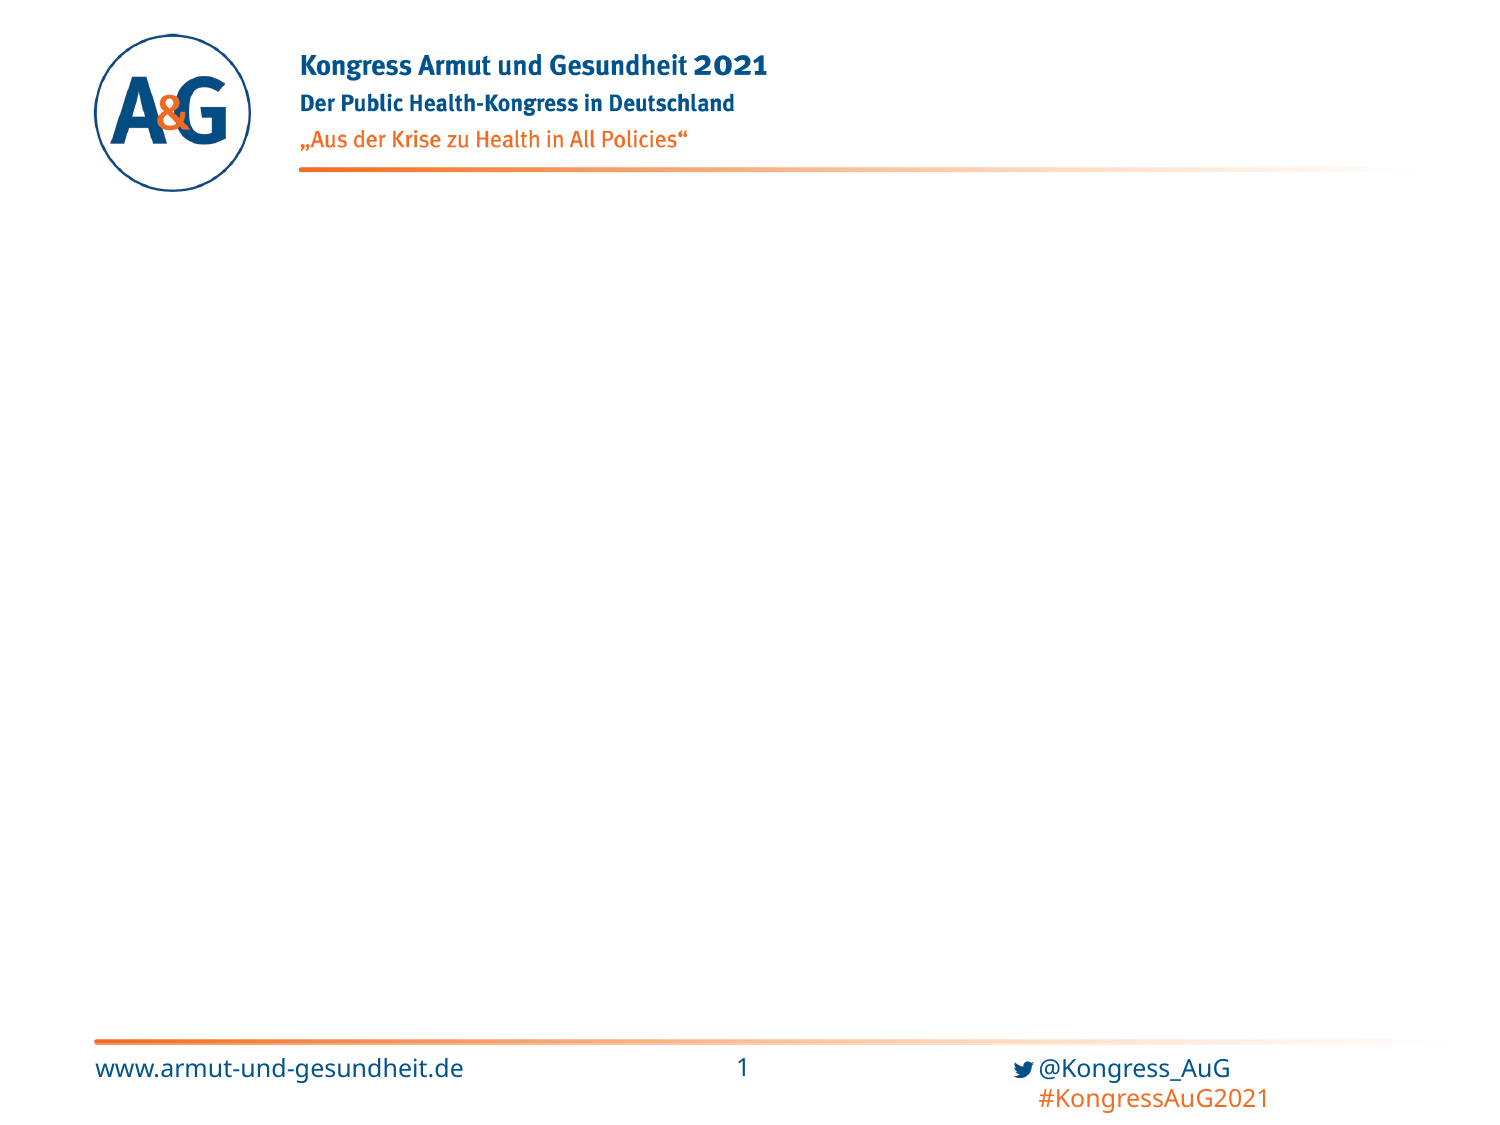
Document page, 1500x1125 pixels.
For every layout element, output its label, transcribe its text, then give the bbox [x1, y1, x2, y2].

picture [298, 1065, 305, 1075]
picture [71, 0, 1500, 221]
picture [81, 988, 1489, 1084]
slide_number 1 [568, 1038, 919, 1098]
